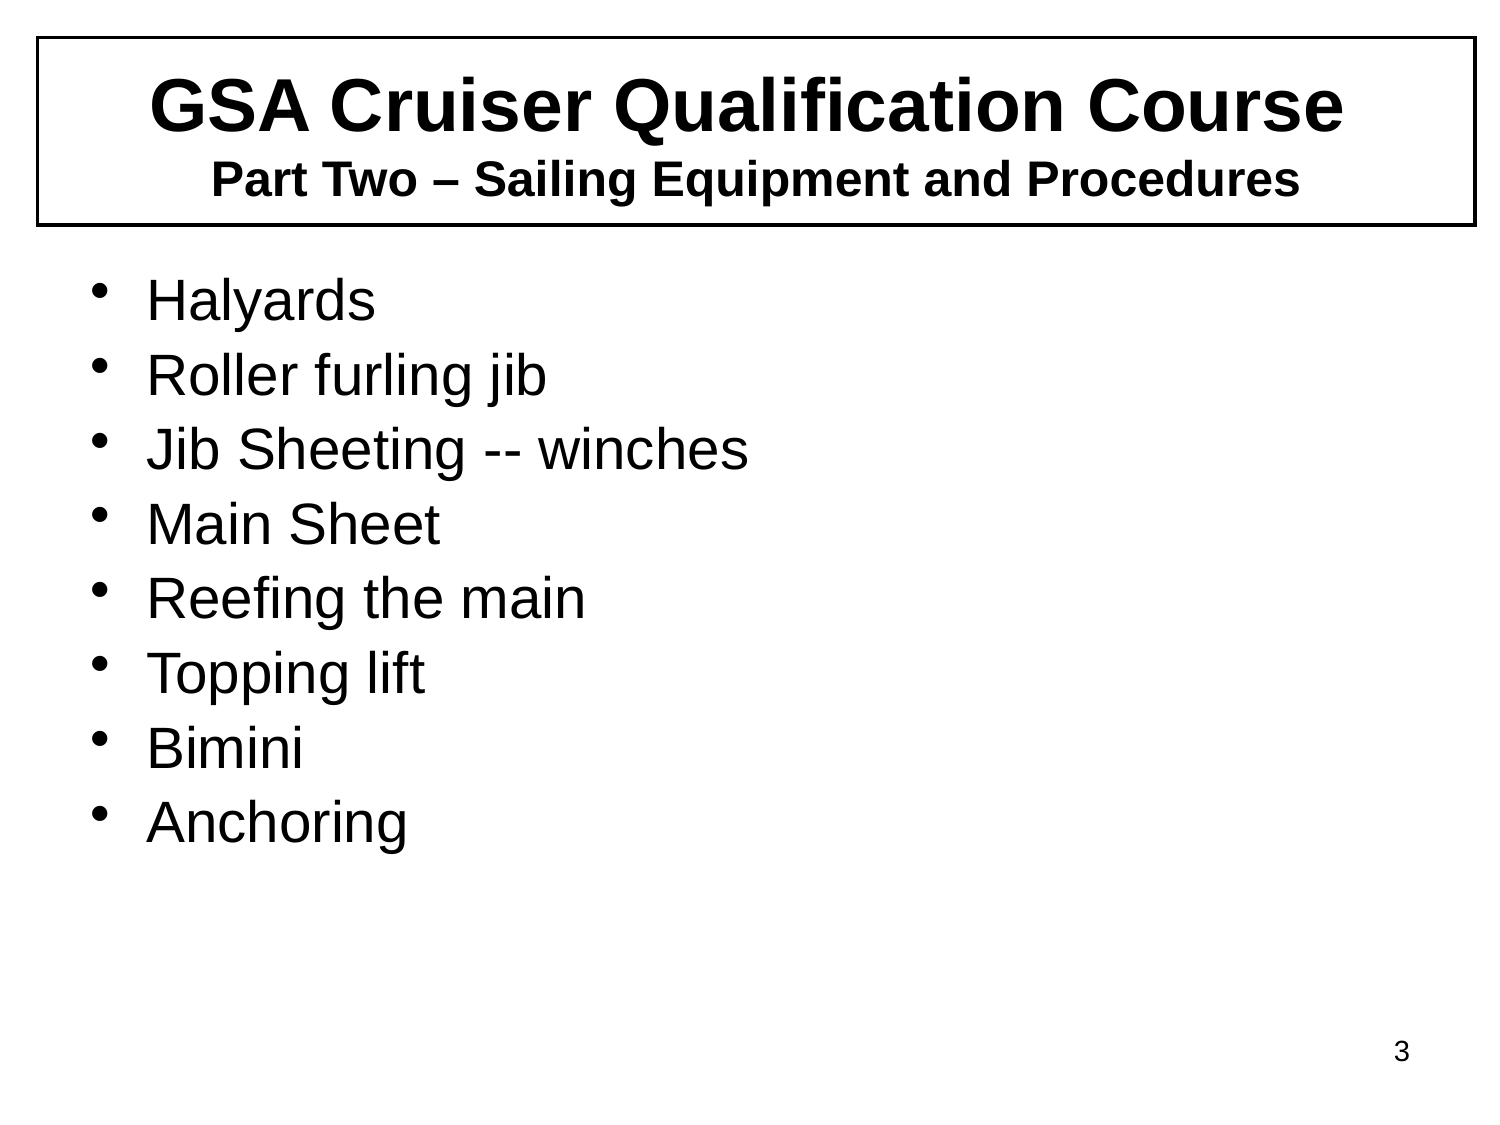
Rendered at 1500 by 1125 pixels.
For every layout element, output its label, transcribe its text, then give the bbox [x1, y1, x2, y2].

slide_number 3 [1074, 1024, 1426, 1103]
list Halyards Roller furling jib Jib Sheeting -- winches Main Sheet Reefing the main Topping lift Bimini Anchoring [75, 262, 1425, 1005]
title GSA Cruiser Qualification Course Part Two – Sailing Equipment and Procedures [36, 36, 1477, 227]
